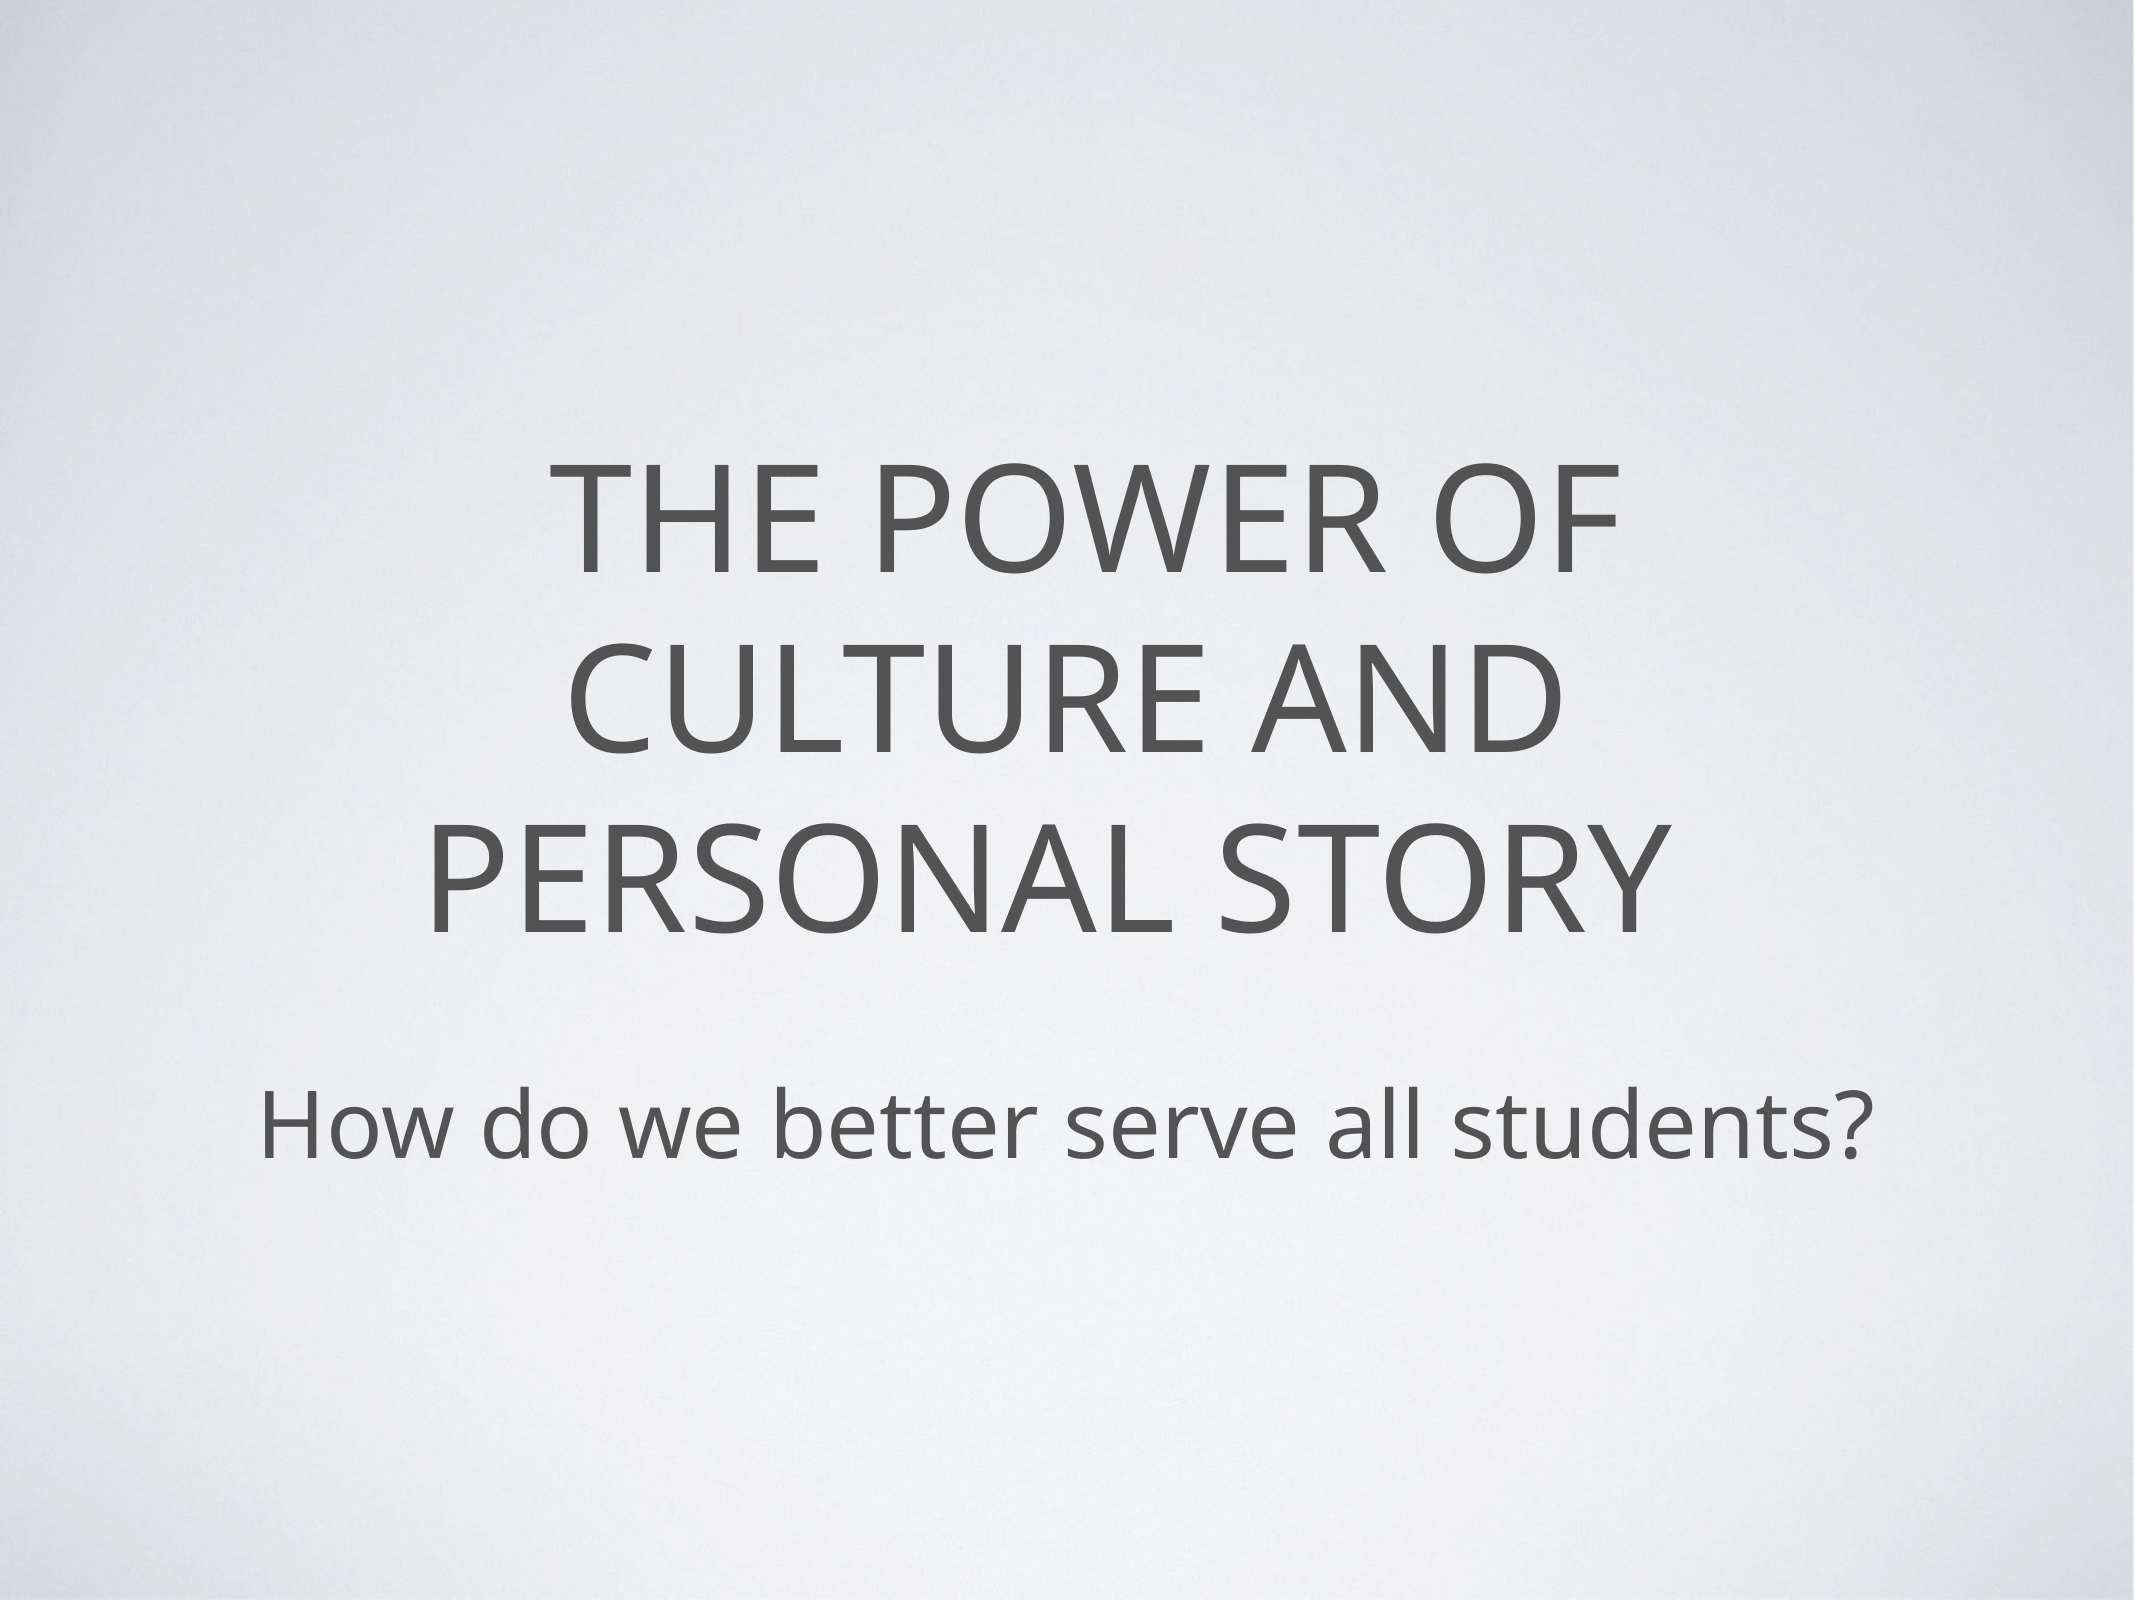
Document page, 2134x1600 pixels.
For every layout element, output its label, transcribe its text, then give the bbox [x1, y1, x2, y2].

subtitle How do we better serve all students? [205, 1055, 1929, 1270]
title The power of culture and personal story [231, 291, 1902, 972]
picture [0, 0, 2134, 1600]
